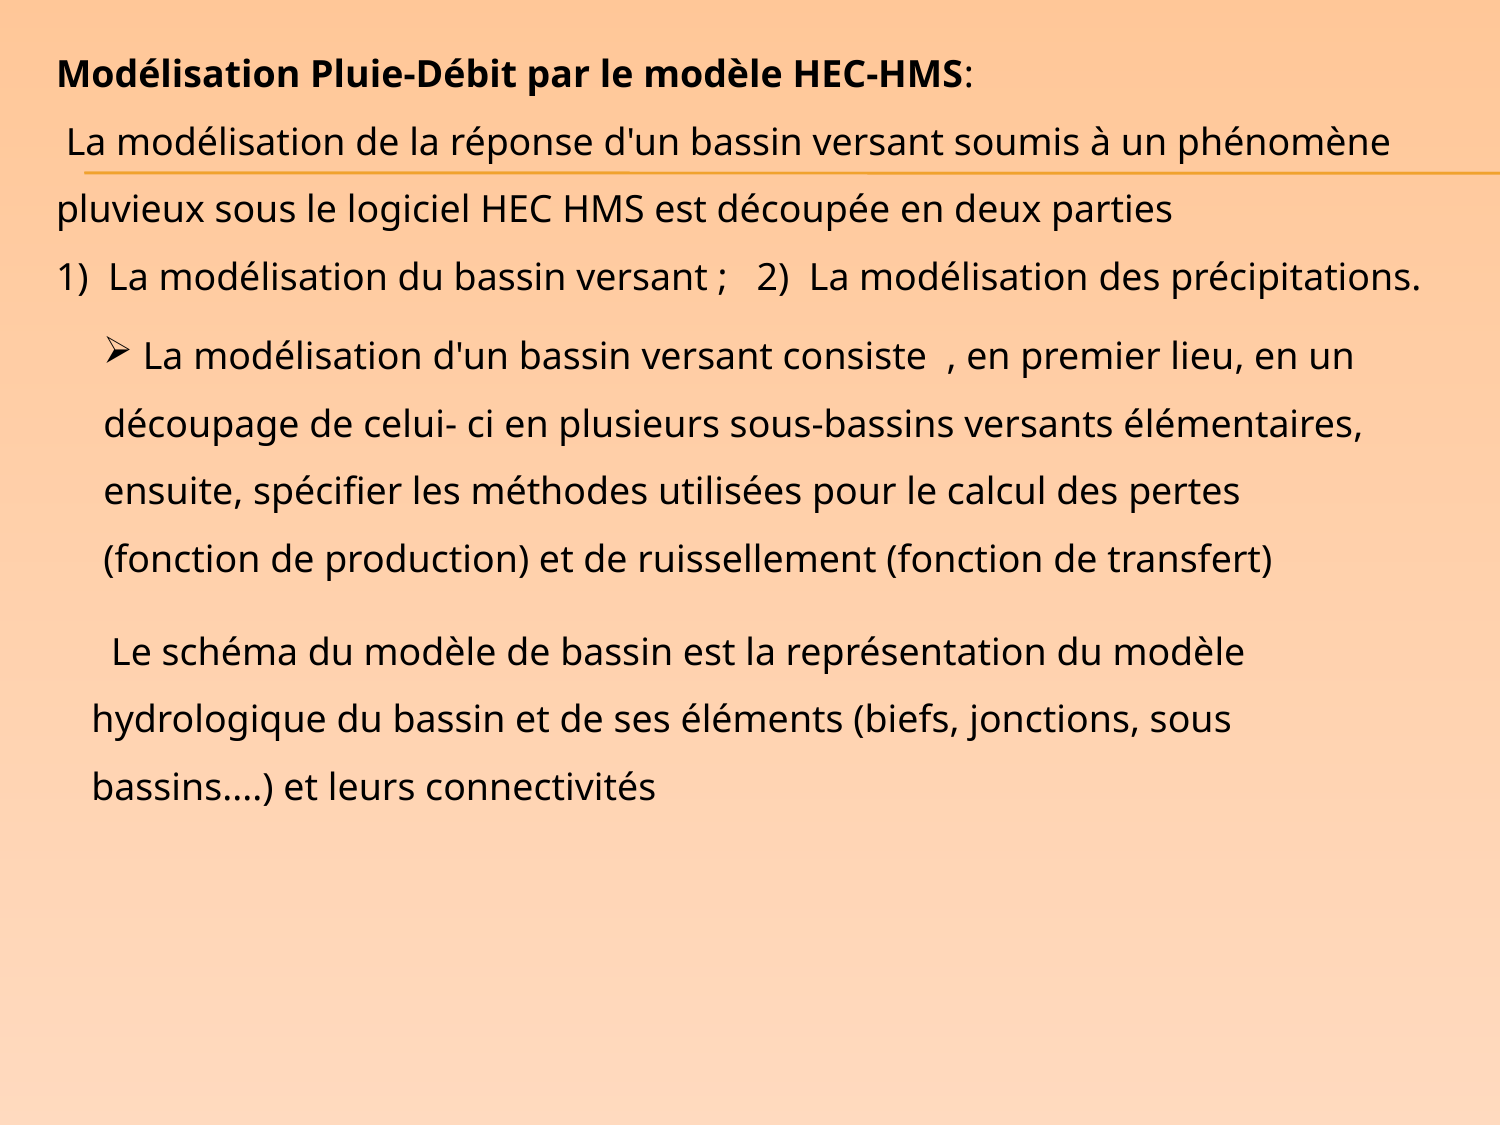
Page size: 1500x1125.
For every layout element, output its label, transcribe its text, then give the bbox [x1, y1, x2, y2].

text_box Le schéma du modèle de bassin est la représentation du modèle hydrologique du bassin et de ses éléments (biefs, jonctions, sous bassins....) et leurs connectivités [76, 597, 1424, 816]
text_box La modélisation d'un bassin versant consiste , en premier lieu, en un découpage de celui- ci en plusieurs sous-bassins versants élémentaires, ensuite, spécifier les méthodes utilisées pour le calcul des pertes (fonction de production) et de ruissellement (fonction de transfert) [88, 302, 1424, 588]
text_box Modélisation Pluie-Débit par le modèle HEC-HMS: La modélisation de la réponse d'un bassin versant soumis à un phénomène pluvieux sous le logiciel HEC HMS est découpée en deux parties 1) La modélisation du bassin versant ; 2) La modélisation des précipitations. [41, 42, 1459, 305]
